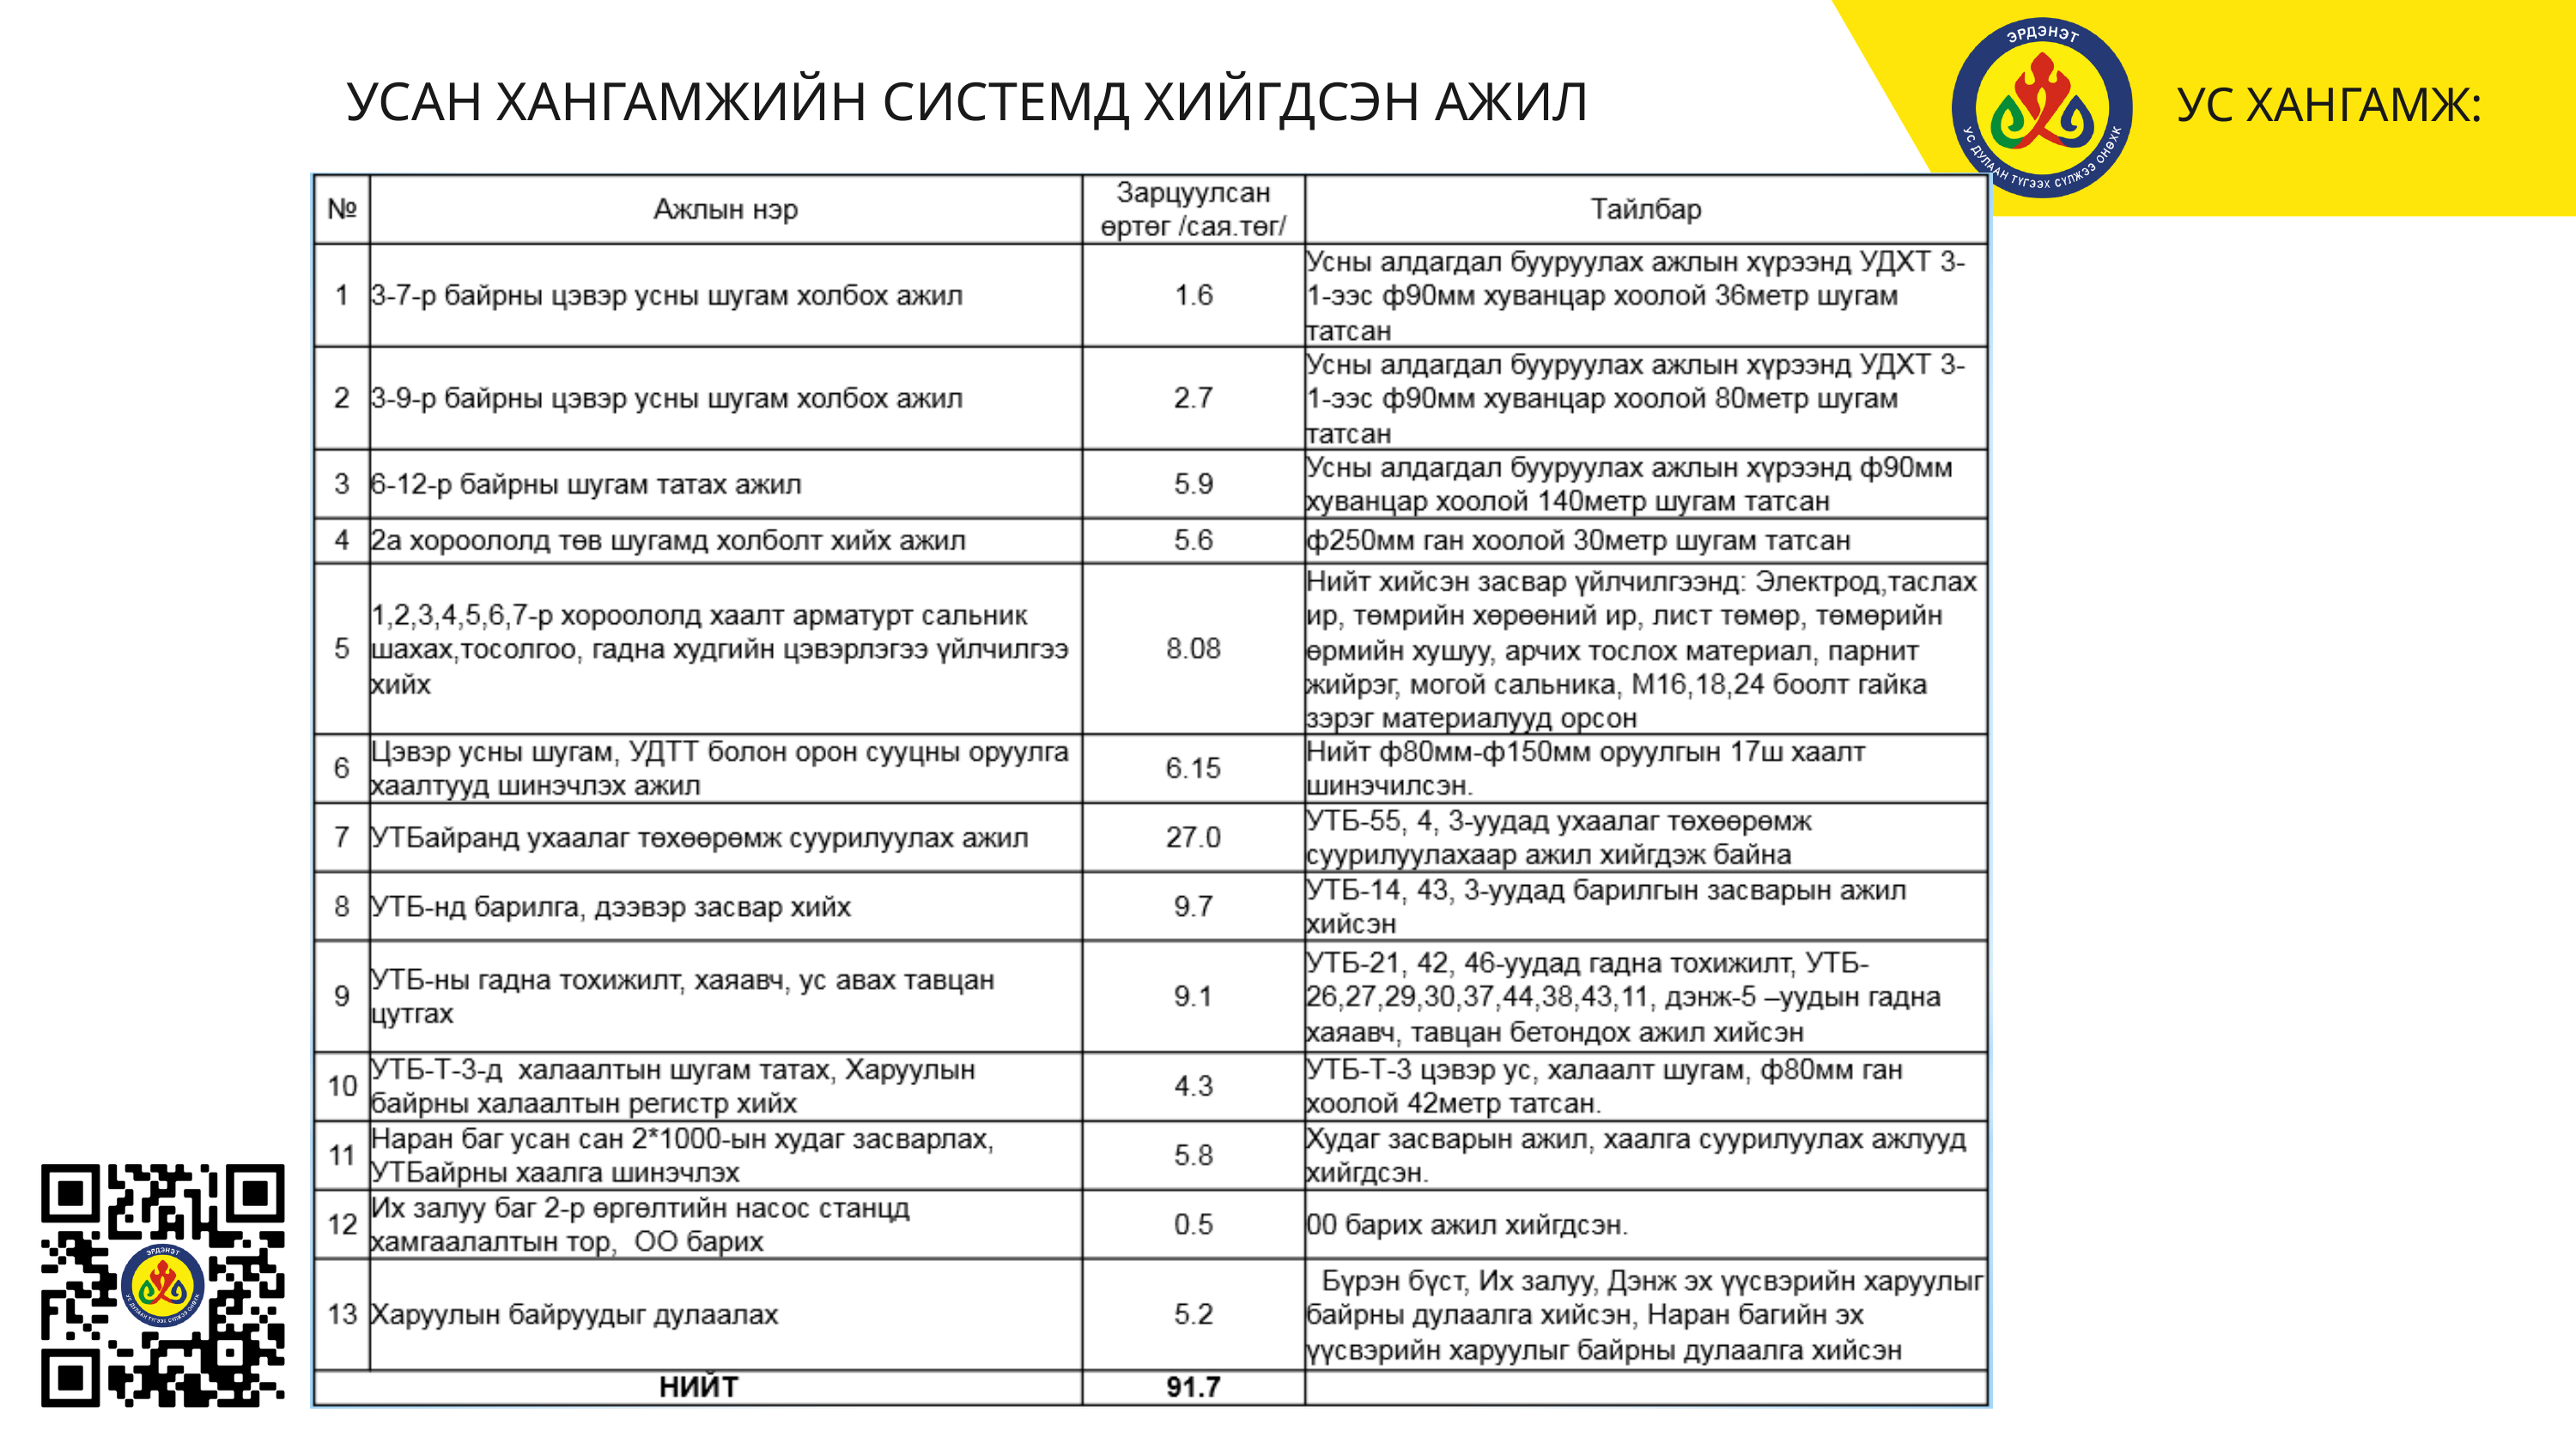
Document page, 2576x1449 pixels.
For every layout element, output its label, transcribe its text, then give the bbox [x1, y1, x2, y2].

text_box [1579, 0, 2576, 217]
text_box УСАН ХАНГАМЖИЙН СИСТЕМД ХИЙГДСЭН АЖИЛ [0, 63, 1575, 131]
picture [15, 17, 2133, 1434]
